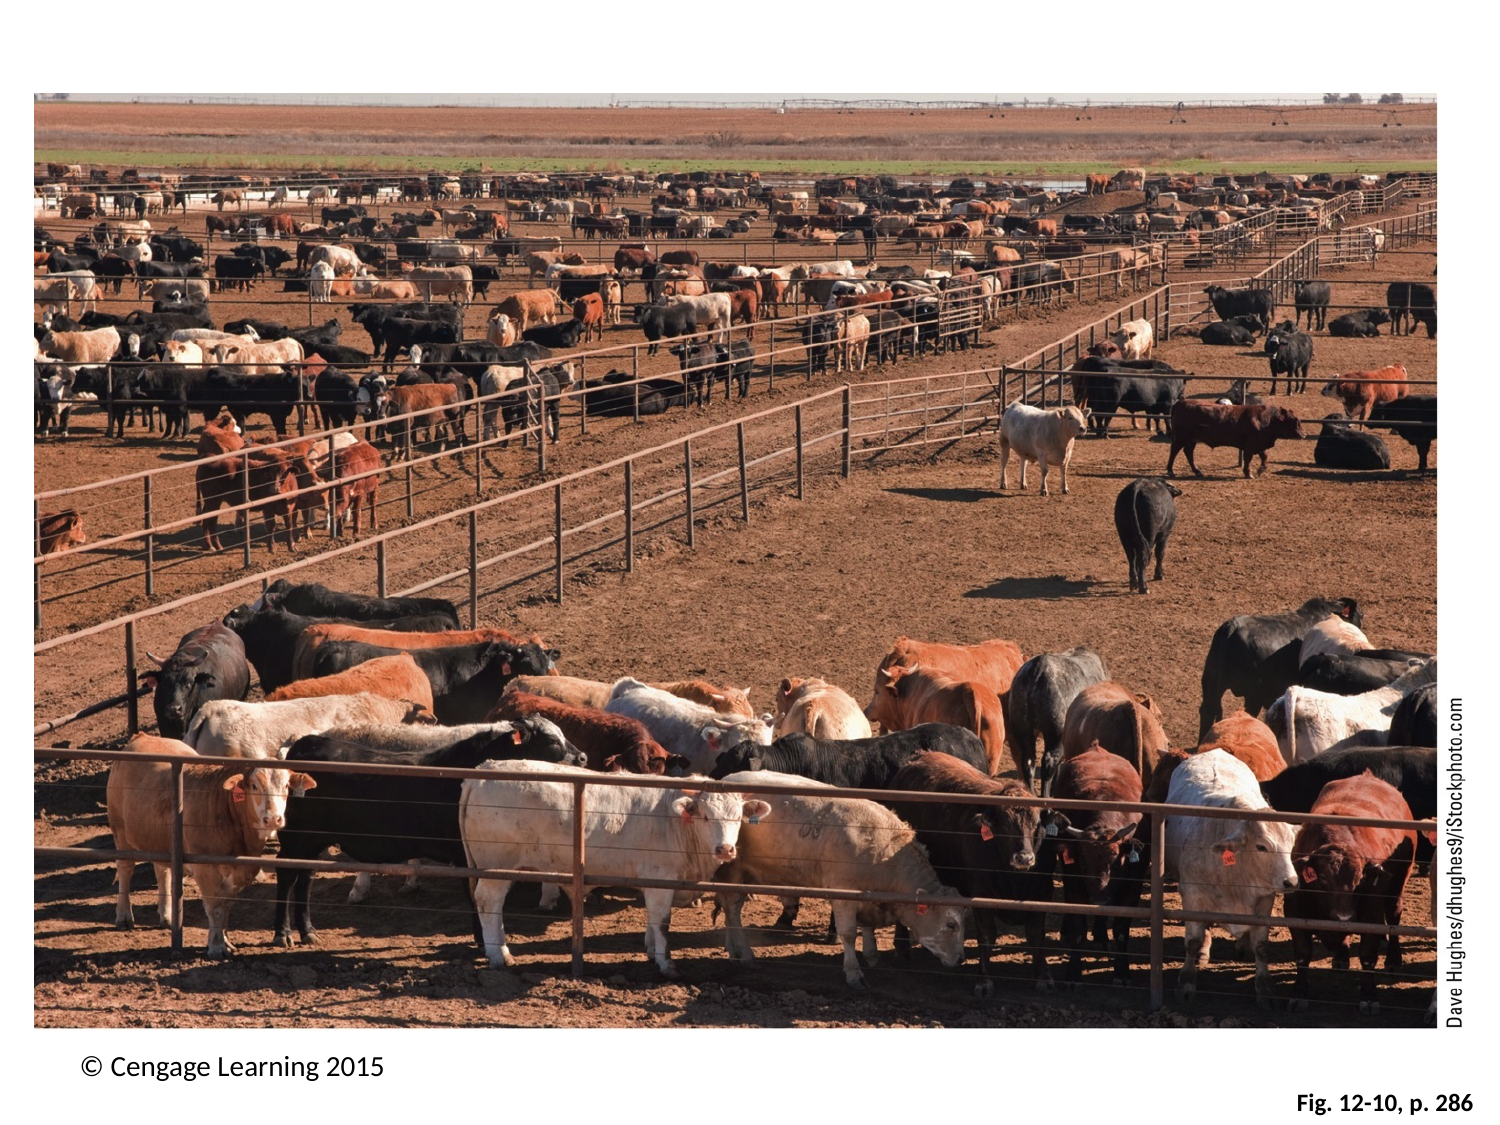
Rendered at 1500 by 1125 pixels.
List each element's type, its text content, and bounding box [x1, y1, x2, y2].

text_box Fig. 12-10, p. 286 [1283, 1080, 1488, 1124]
picture [34, 93, 1466, 1032]
